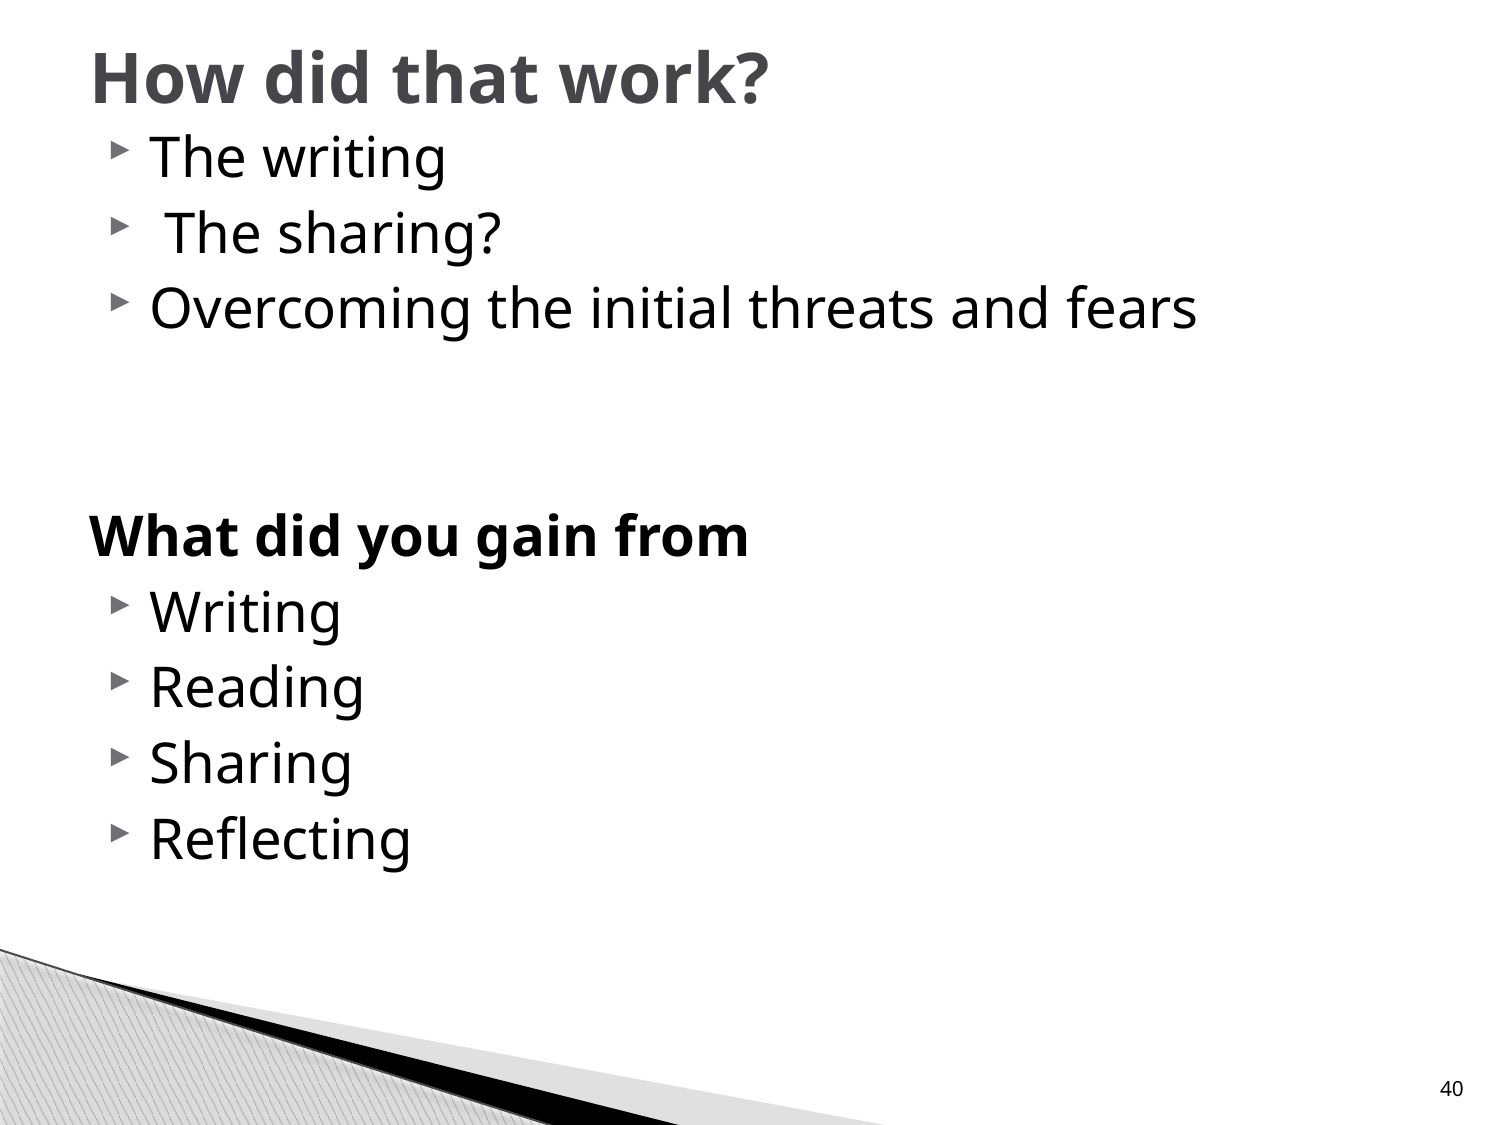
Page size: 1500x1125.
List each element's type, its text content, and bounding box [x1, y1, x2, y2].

list The writing The sharing? Overcoming the initial threats and fears What did you gain from Writing Reading Sharing Reflecting [75, 126, 1425, 1071]
slide_number 40 [1418, 1051, 1479, 1112]
title How did that work? [75, 26, 1425, 126]
